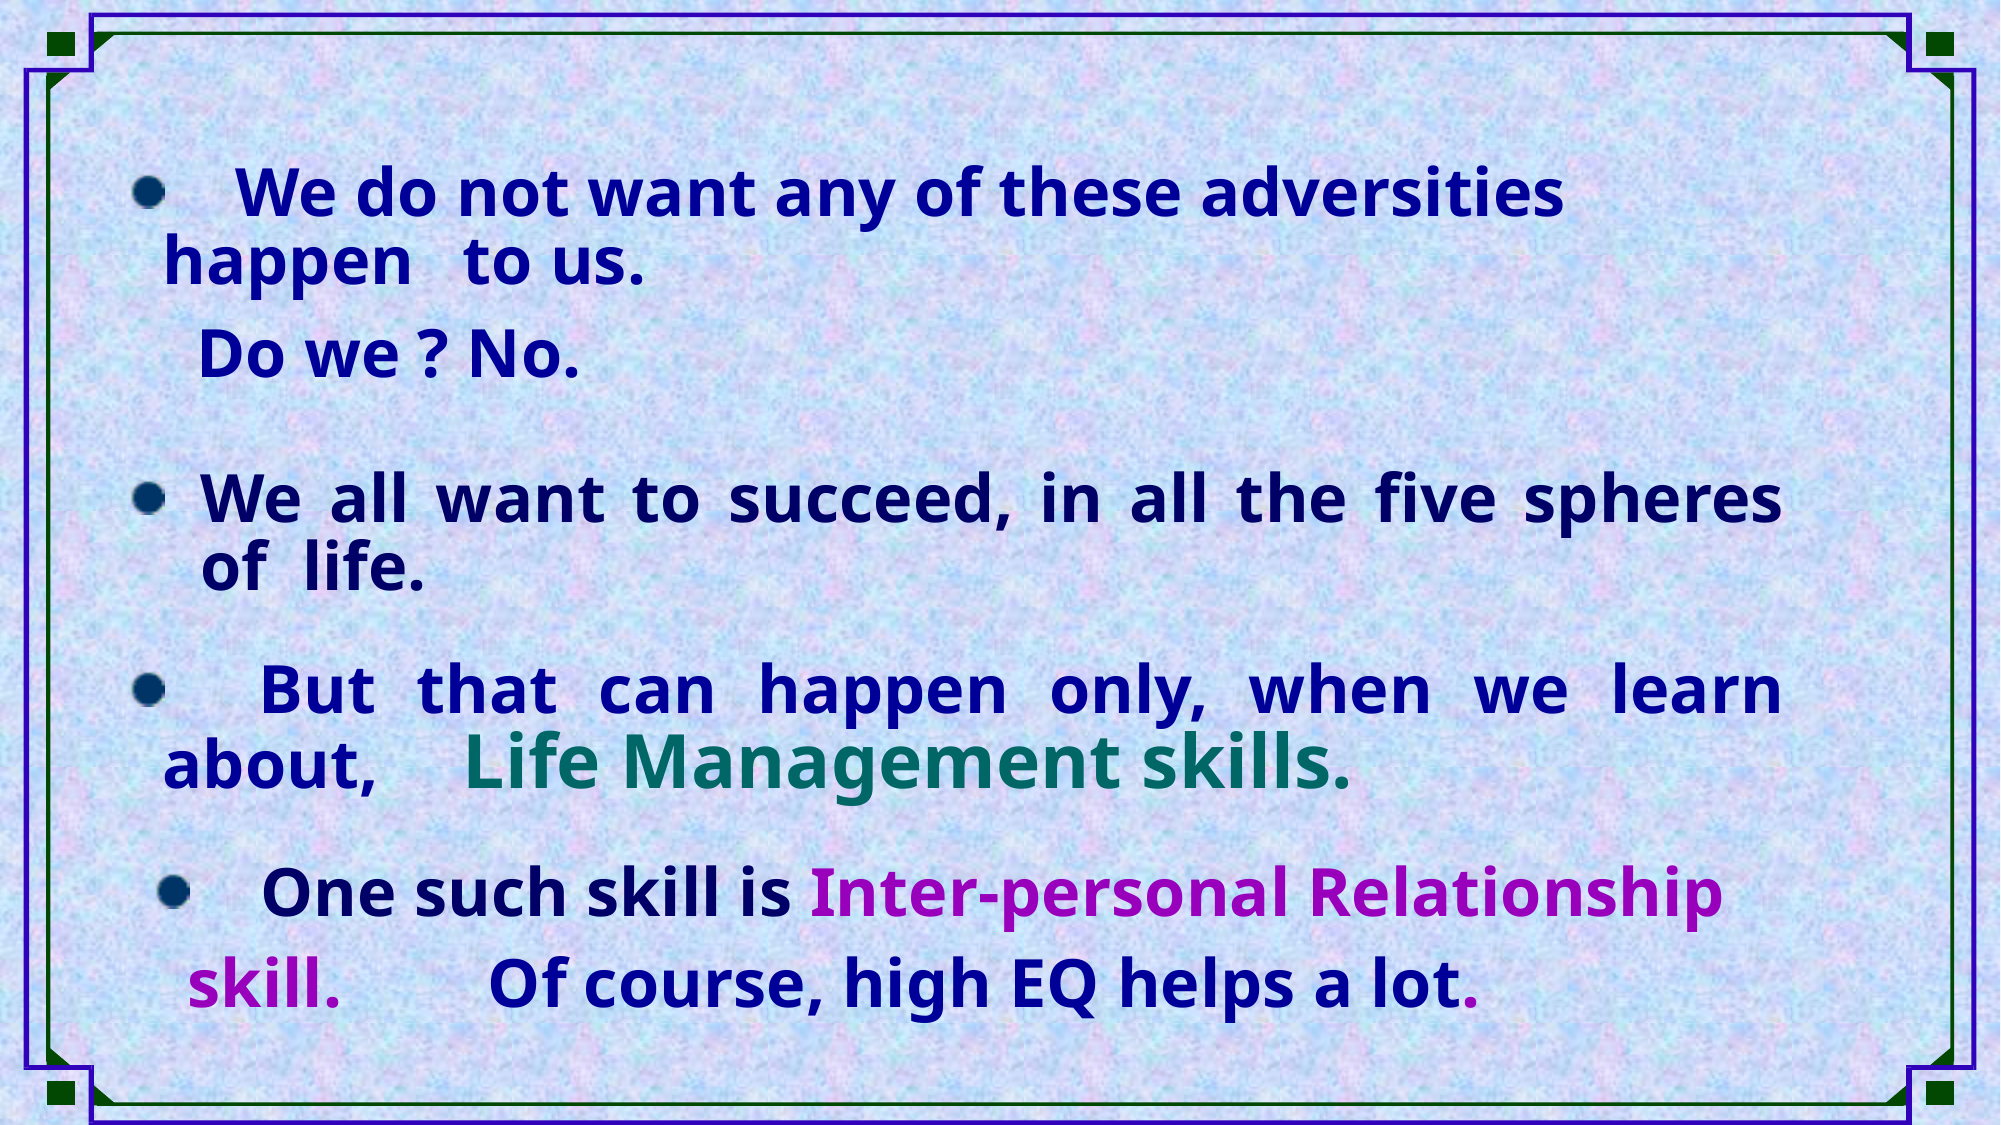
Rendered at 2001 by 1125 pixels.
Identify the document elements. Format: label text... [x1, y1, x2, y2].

picture [51, 35, 1950, 1102]
text_box We all want to succeed, in all the five spheres of life. [112, 460, 1800, 612]
text_box We do not want any of these adversities happen to us. Do we ? No. [112, 155, 1850, 399]
picture [94, 1106, 1906, 1120]
picture [94, 18, 1906, 32]
picture [30, 73, 46, 1065]
picture [1954, 73, 1971, 1065]
text_box But that can happen only, when we learn about, Life Management skills. [112, 652, 1800, 812]
text_box One such skill is Inter-personal Relationship skill. Of course, high EQ helps a lot. [137, 831, 1938, 1028]
picture [0, 0, 2001, 1125]
